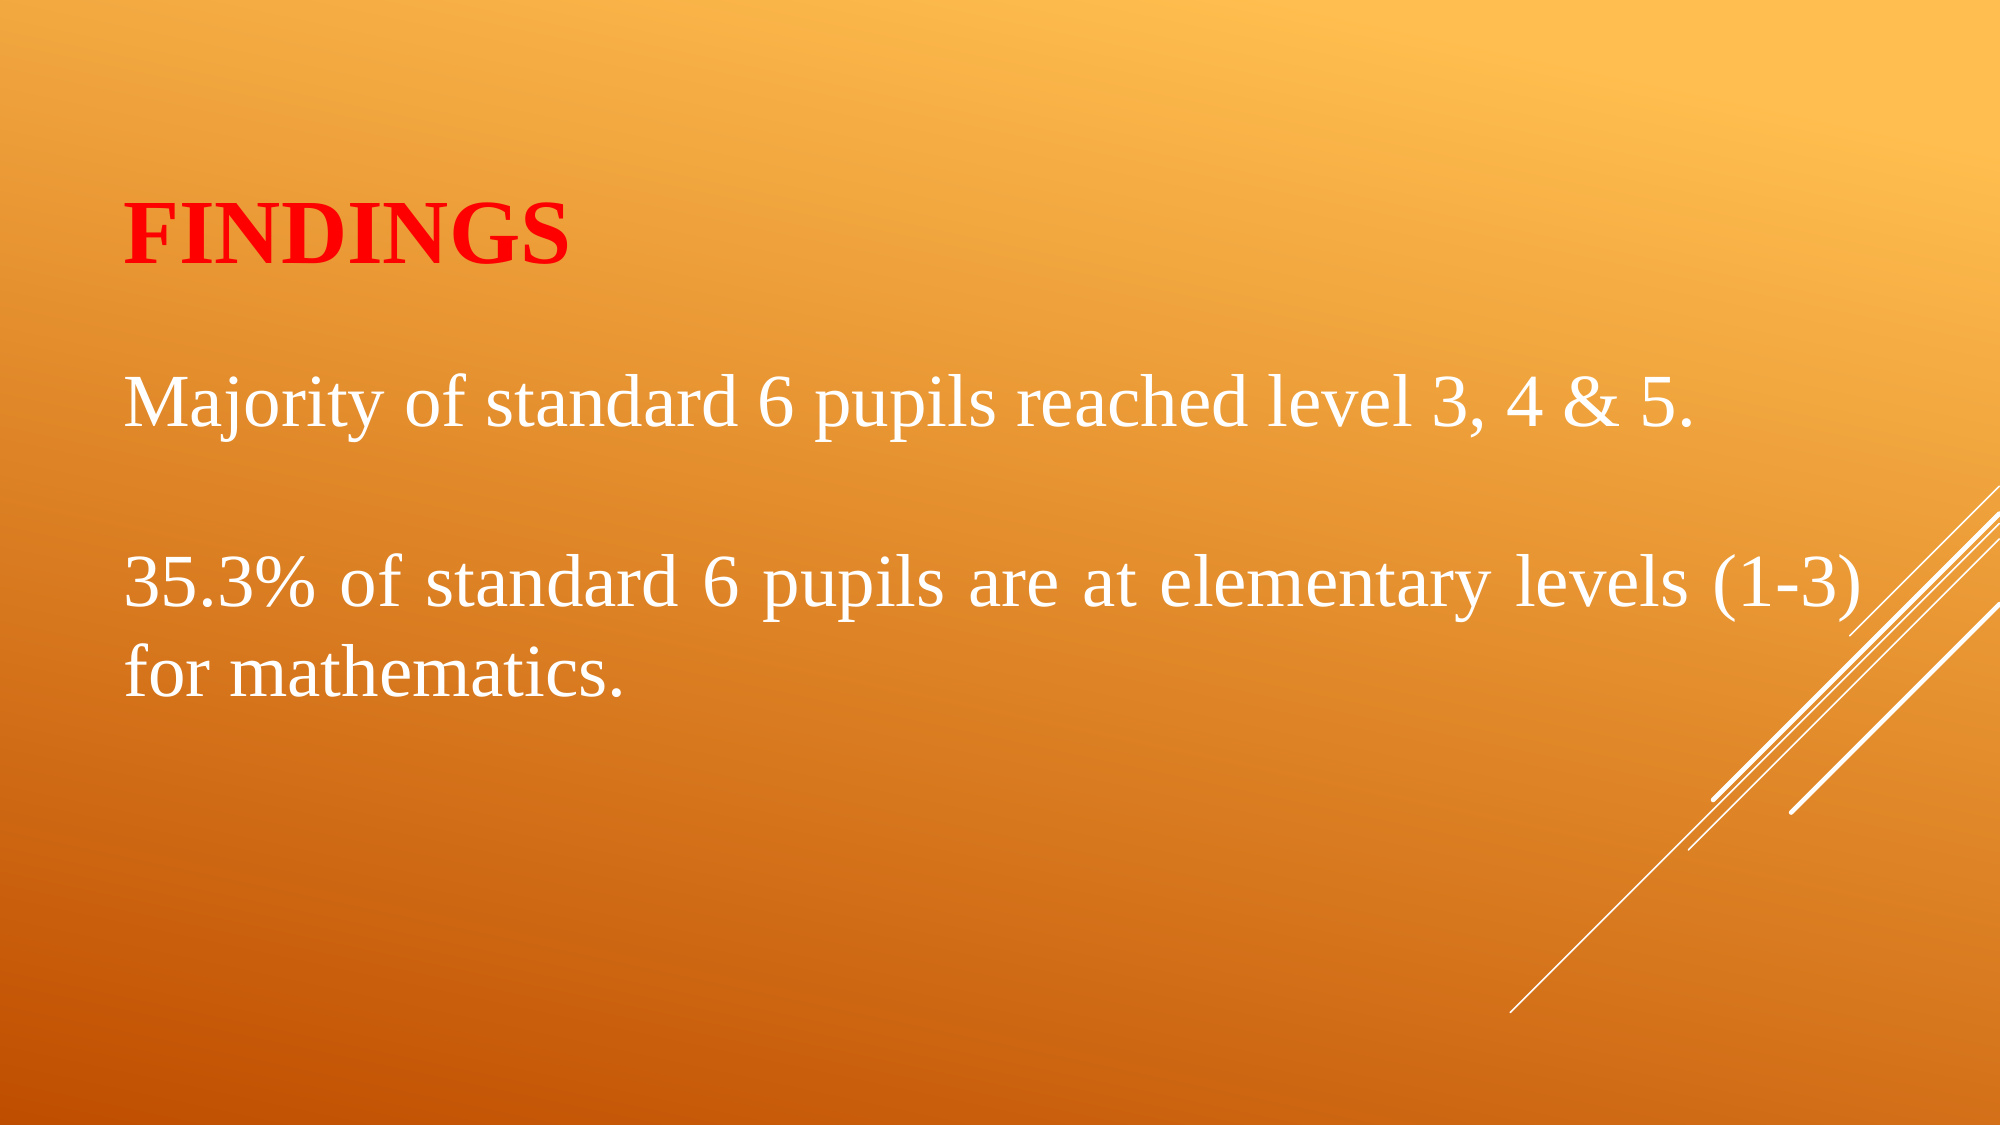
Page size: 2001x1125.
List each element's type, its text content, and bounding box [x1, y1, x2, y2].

text_box FINDINGS Majority of standard 6 pupils reached level 3, 4 & 5. 35.3% of standard 6 pupils are at elementary levels (1-3) for mathematics. [108, 163, 1879, 809]
